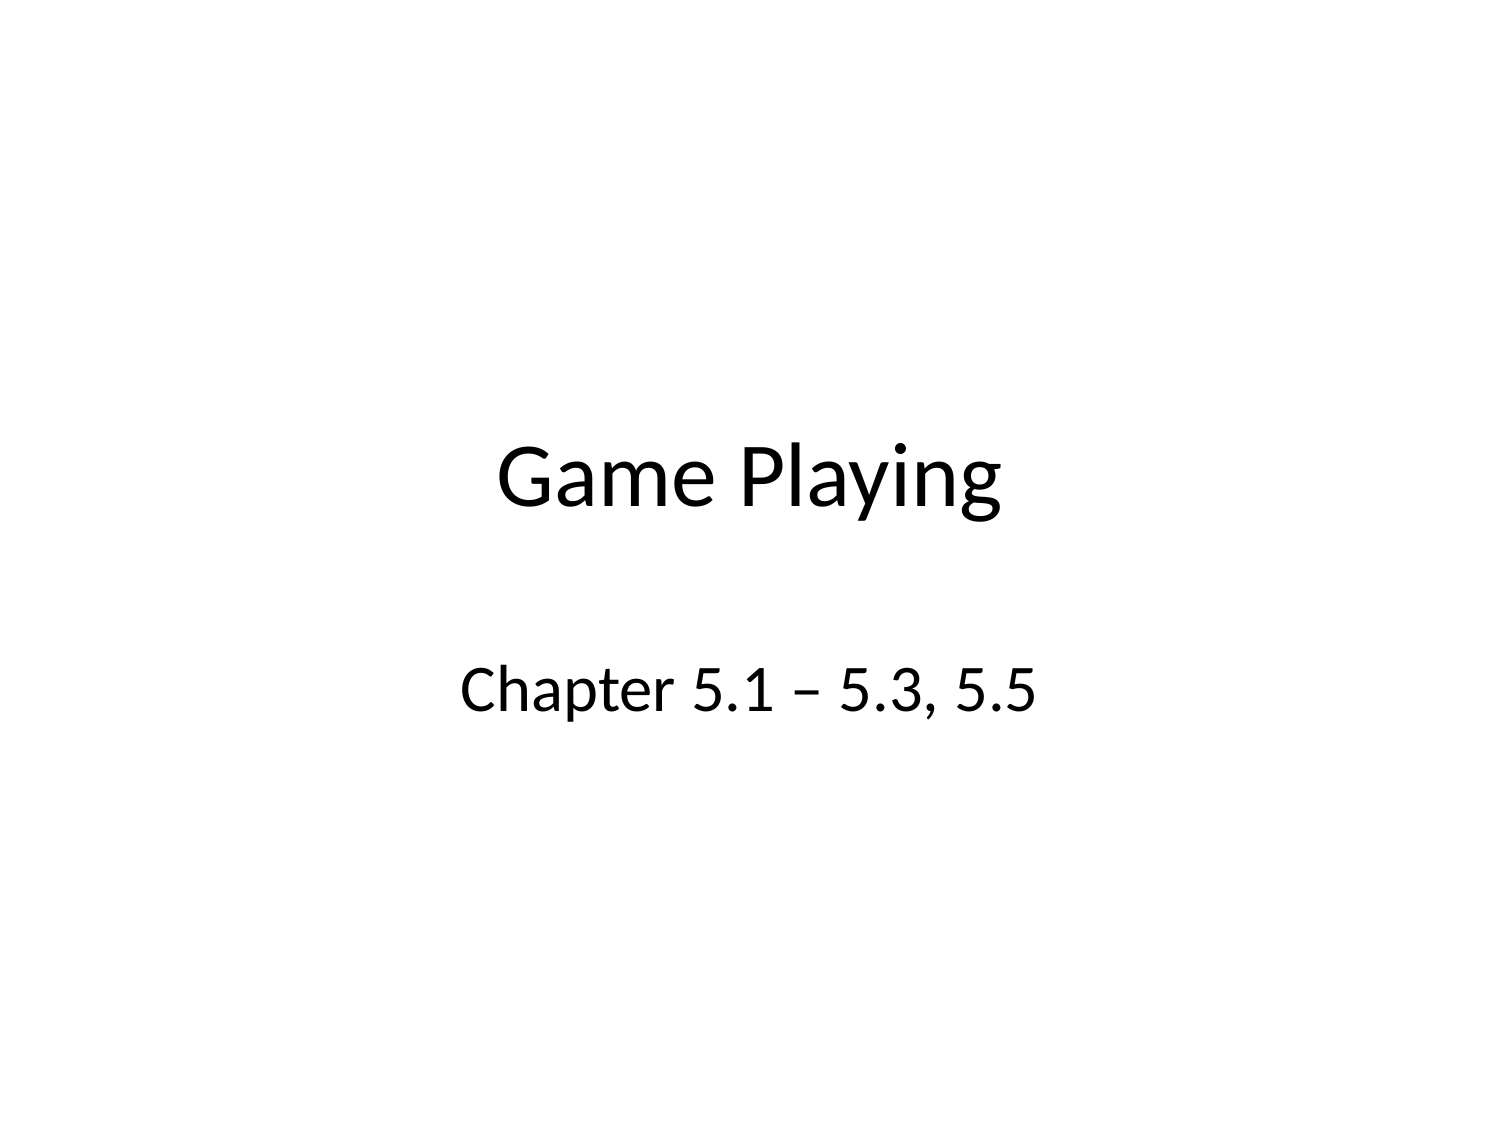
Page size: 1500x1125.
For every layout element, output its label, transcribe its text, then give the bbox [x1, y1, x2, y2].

title Game Playing [112, 349, 1388, 591]
subtitle Chapter 5.1 – 5.3, 5.5 [225, 637, 1275, 925]
